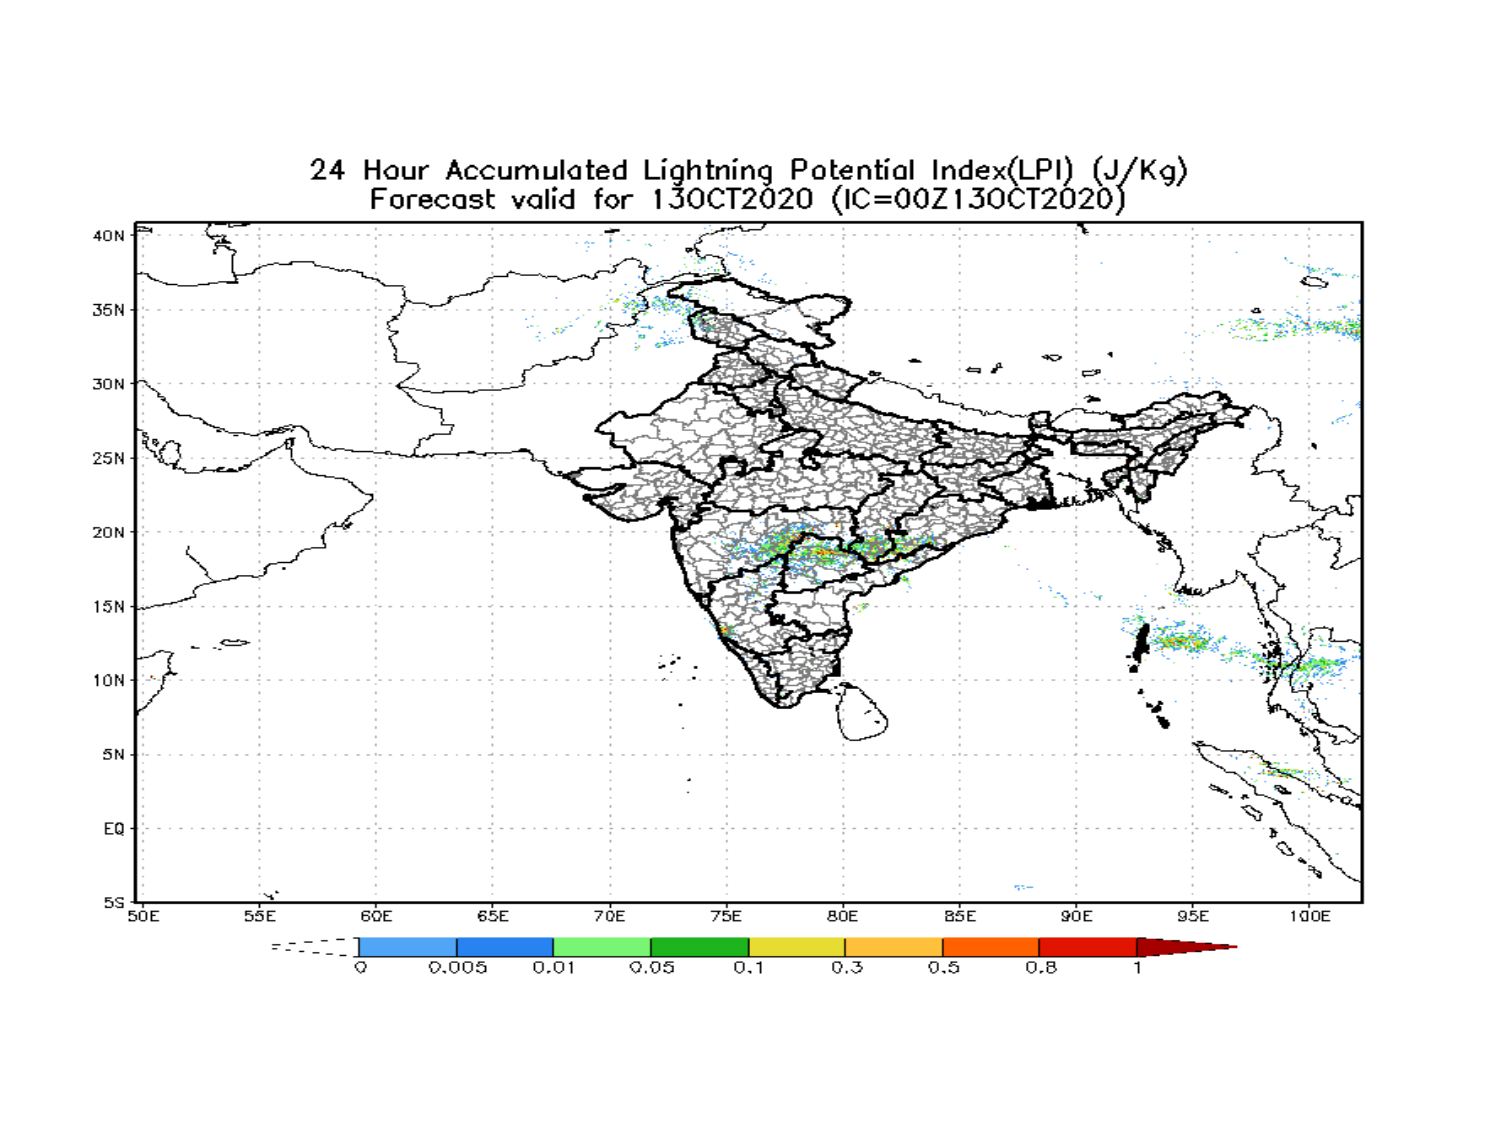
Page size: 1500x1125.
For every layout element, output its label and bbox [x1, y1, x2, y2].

picture [74, 149, 1426, 976]
